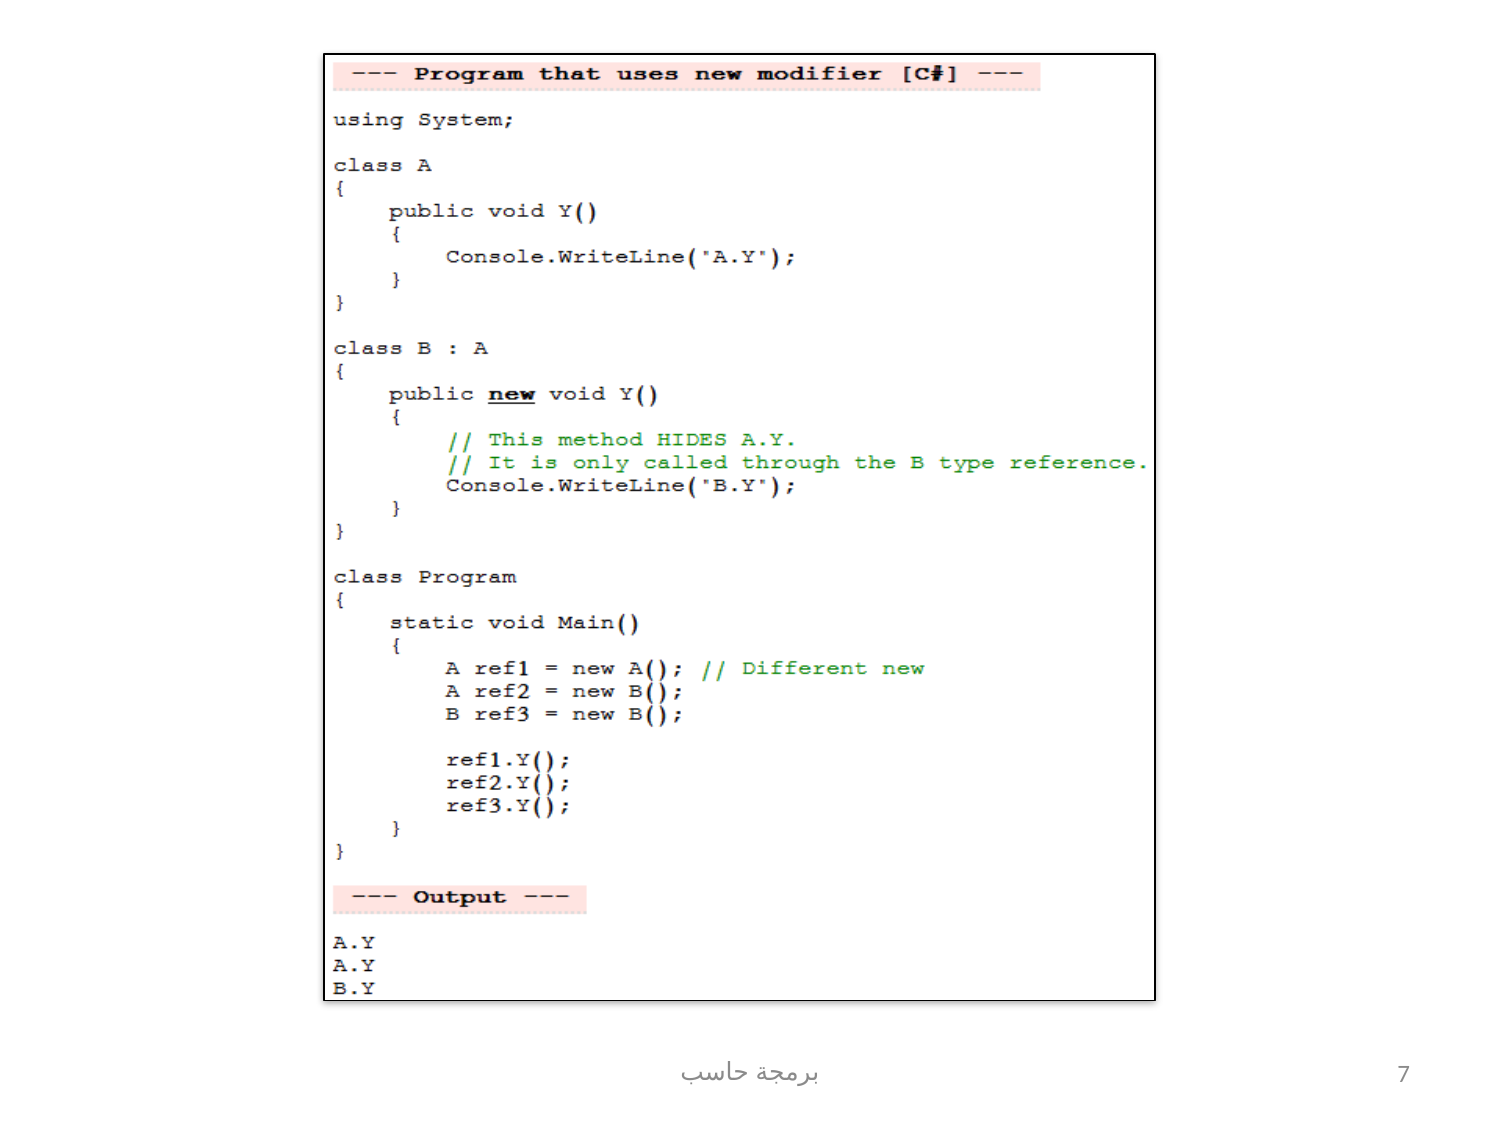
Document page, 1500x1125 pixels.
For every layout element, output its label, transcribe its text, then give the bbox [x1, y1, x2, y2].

picture [324, 54, 1155, 1000]
footer برمجة حاسب [512, 1042, 988, 1103]
slide_number 7 [1074, 1042, 1425, 1103]
